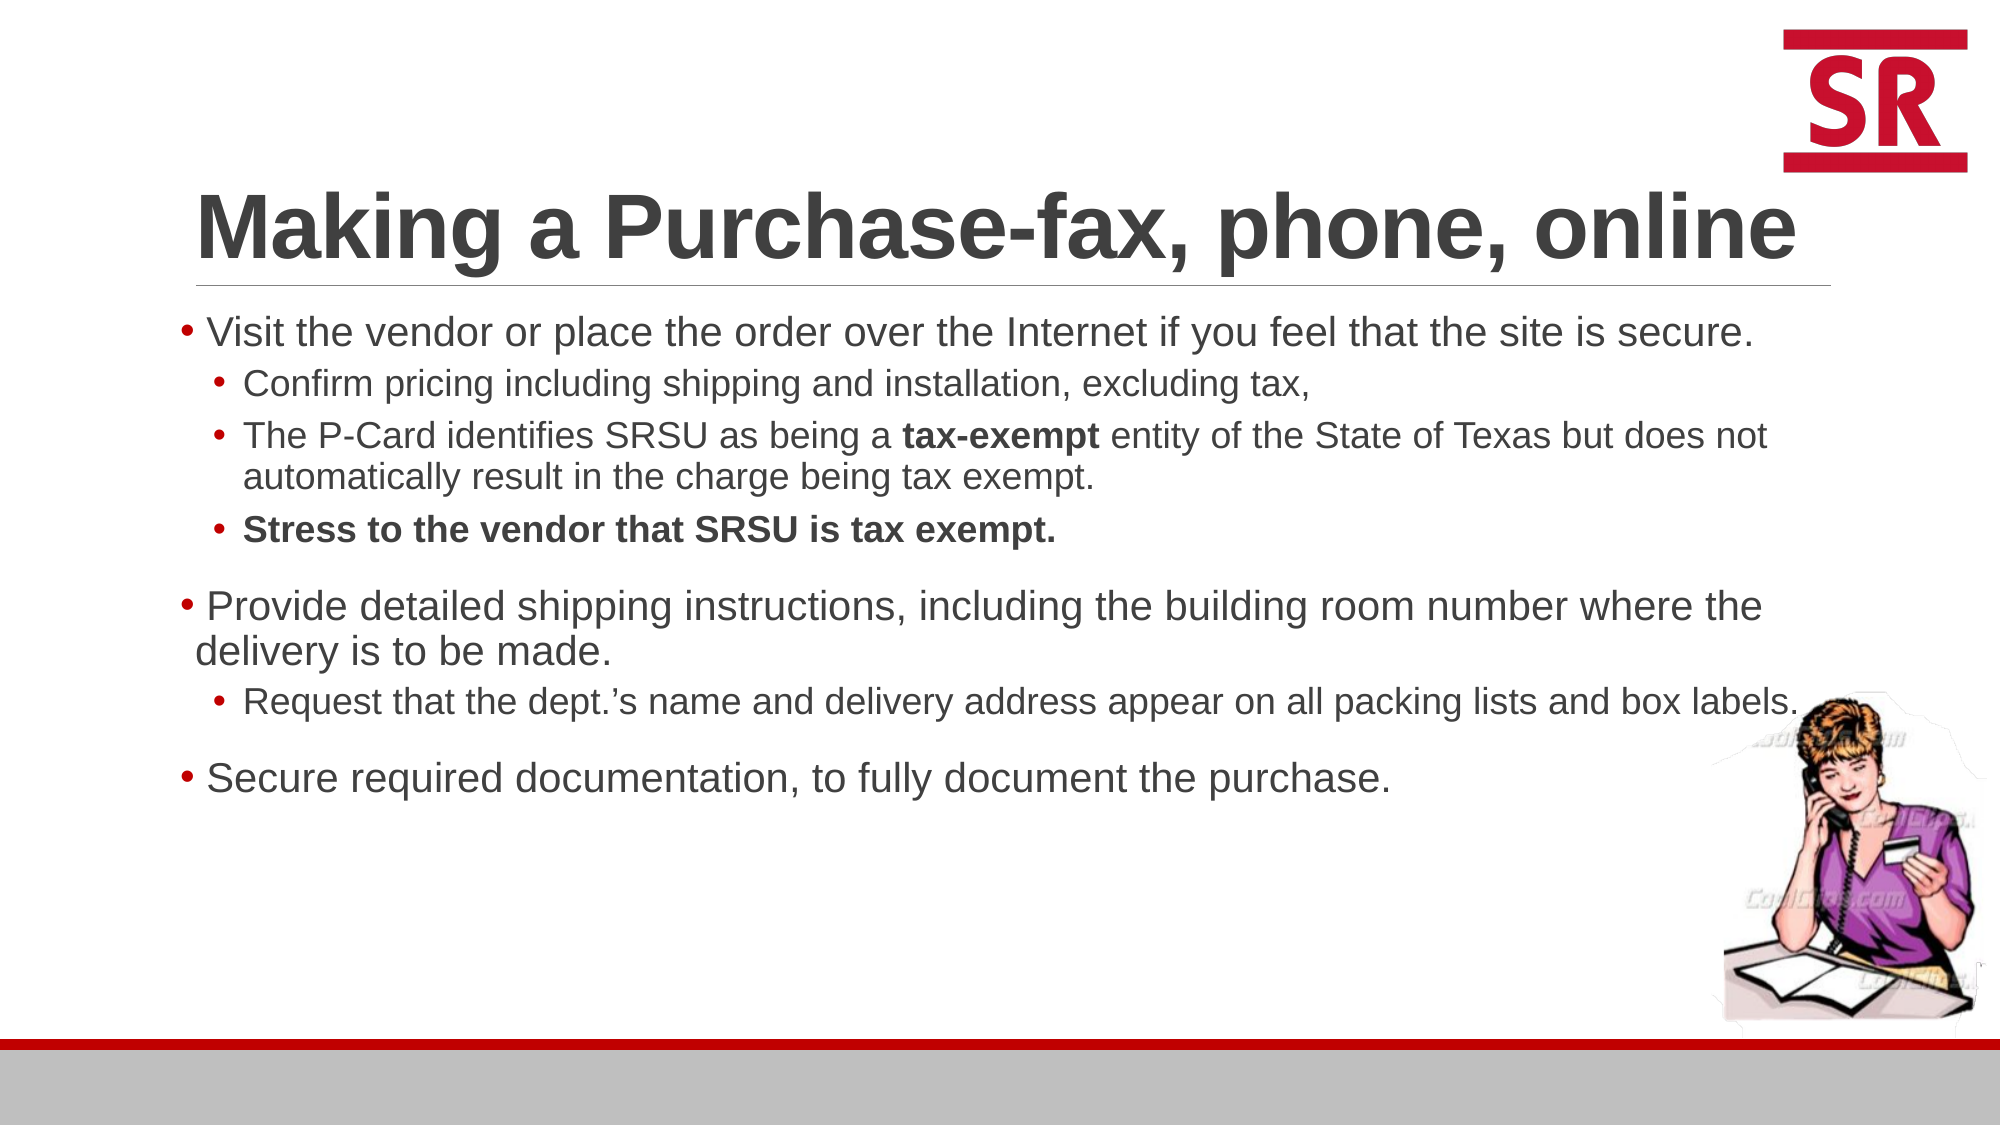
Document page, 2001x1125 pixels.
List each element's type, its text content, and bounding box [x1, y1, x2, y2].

picture [1778, 23, 1973, 179]
title Making a Purchase-fax, phone, online [180, 47, 1830, 285]
list Visit the vendor or place the order over the Internet if you feel that the site is secure. Confirm pricing including shipping and installation, excluding tax, The P-Card identifies SRSU as being a tax-exempt entity of the State of Texas but does not automatically result in the charge being tax exempt. Stress to the vendor that SRSU is tax exempt. Provide detailed shipping instructions, including the building room number where the delivery is to be made. Request that the dept.’s name and delivery address appear on all packing lists and box labels. Secure required documentation, to fully document the purchase. [180, 302, 1830, 963]
picture [1711, 688, 1988, 1038]
